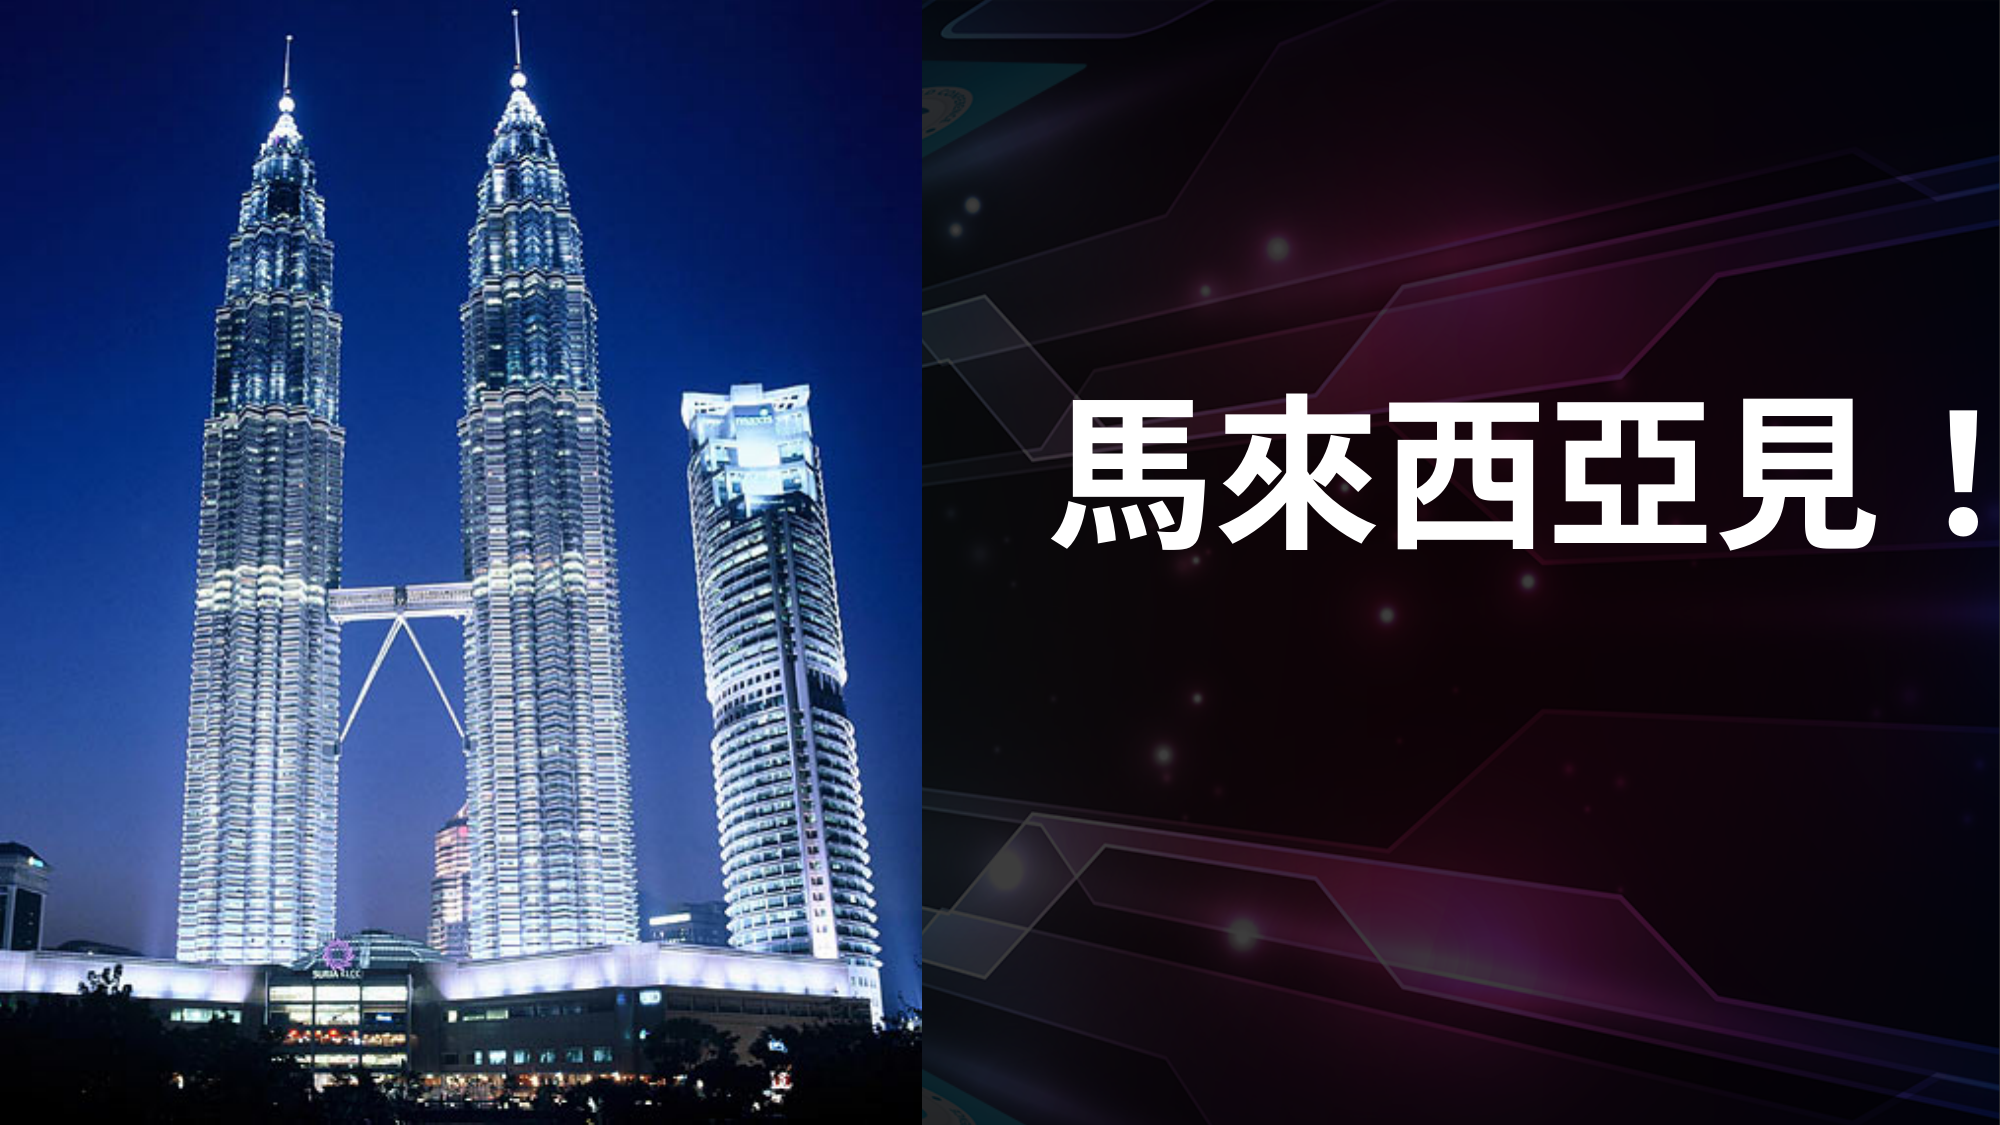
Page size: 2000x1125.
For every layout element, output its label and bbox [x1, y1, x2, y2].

text_box [922, 0, 2000, 1125]
picture [0, 0, 922, 1125]
